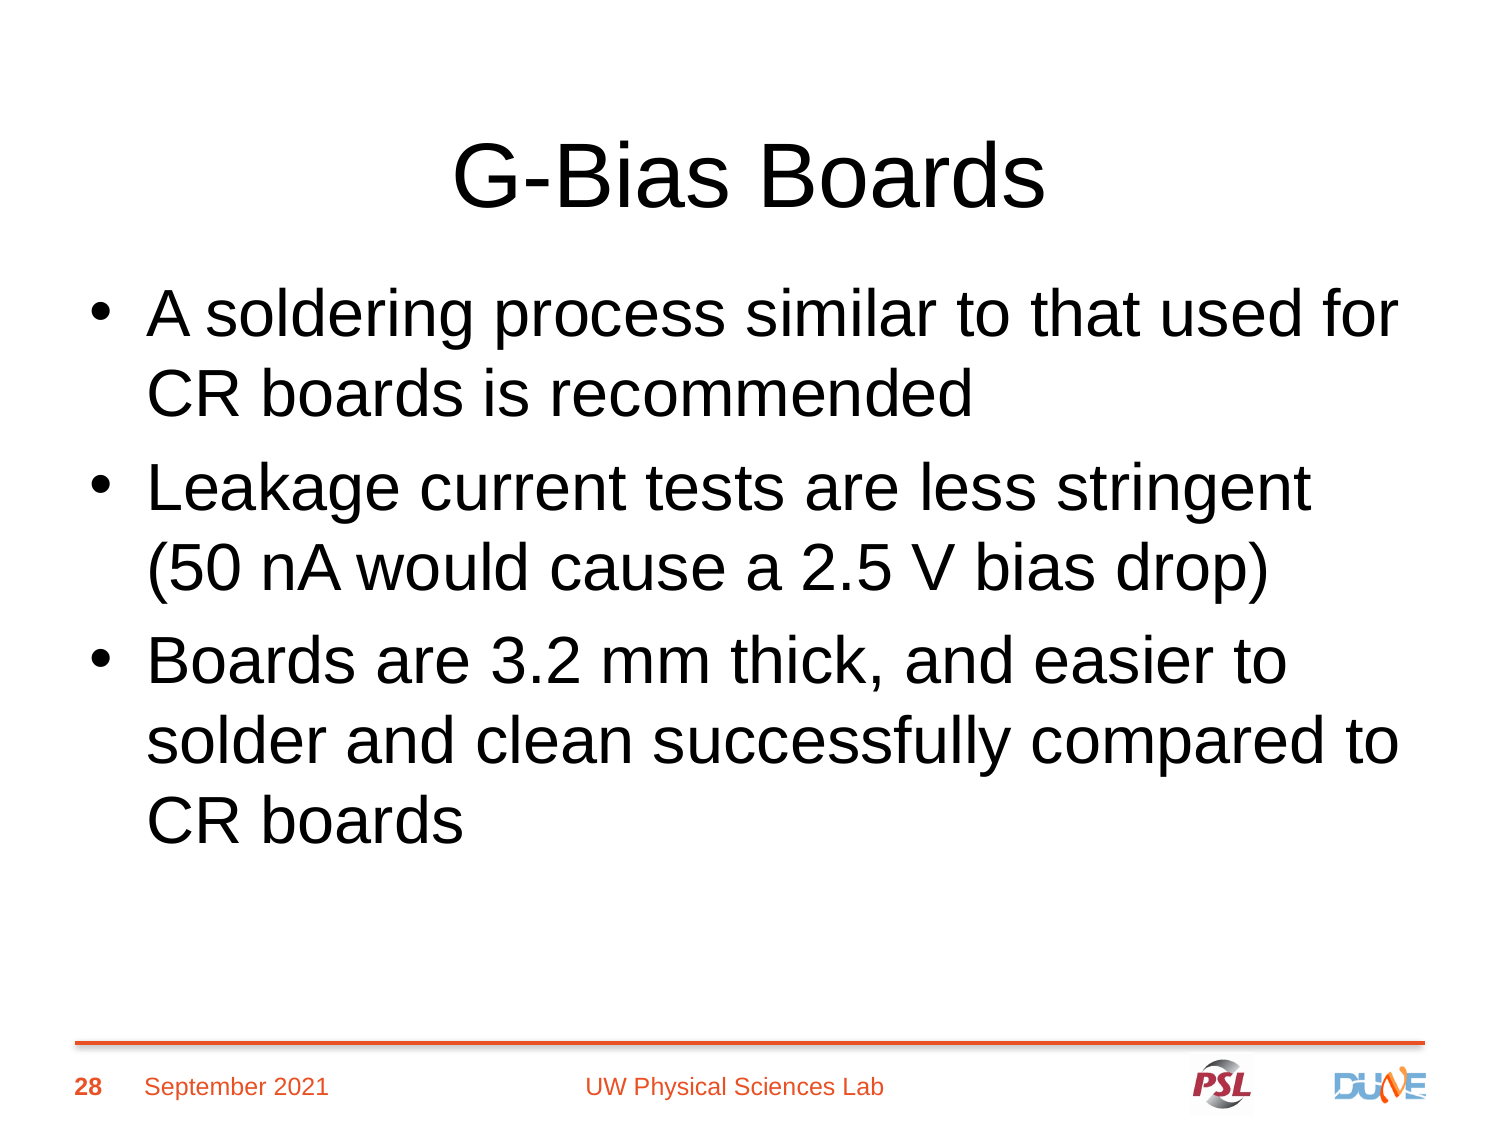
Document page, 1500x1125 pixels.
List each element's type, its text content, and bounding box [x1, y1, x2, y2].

picture [1333, 1064, 1427, 1104]
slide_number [145, 1074, 377, 1101]
text_box A soldering process similar to that used for CR boards is recommended Leakage current tests are less stringent (50 nA would cause a 2.5 V bias drop) Boards are 3.2 mm thick, and easier to solder and clean successfully compared to CR boards [74, 262, 1425, 1005]
footer UW Physical Sciences Lab [483, 1074, 988, 1101]
picture [1190, 1052, 1254, 1116]
text_box G-Bias Boards [112, 108, 1388, 241]
slide_number 28 [74, 1074, 145, 1101]
